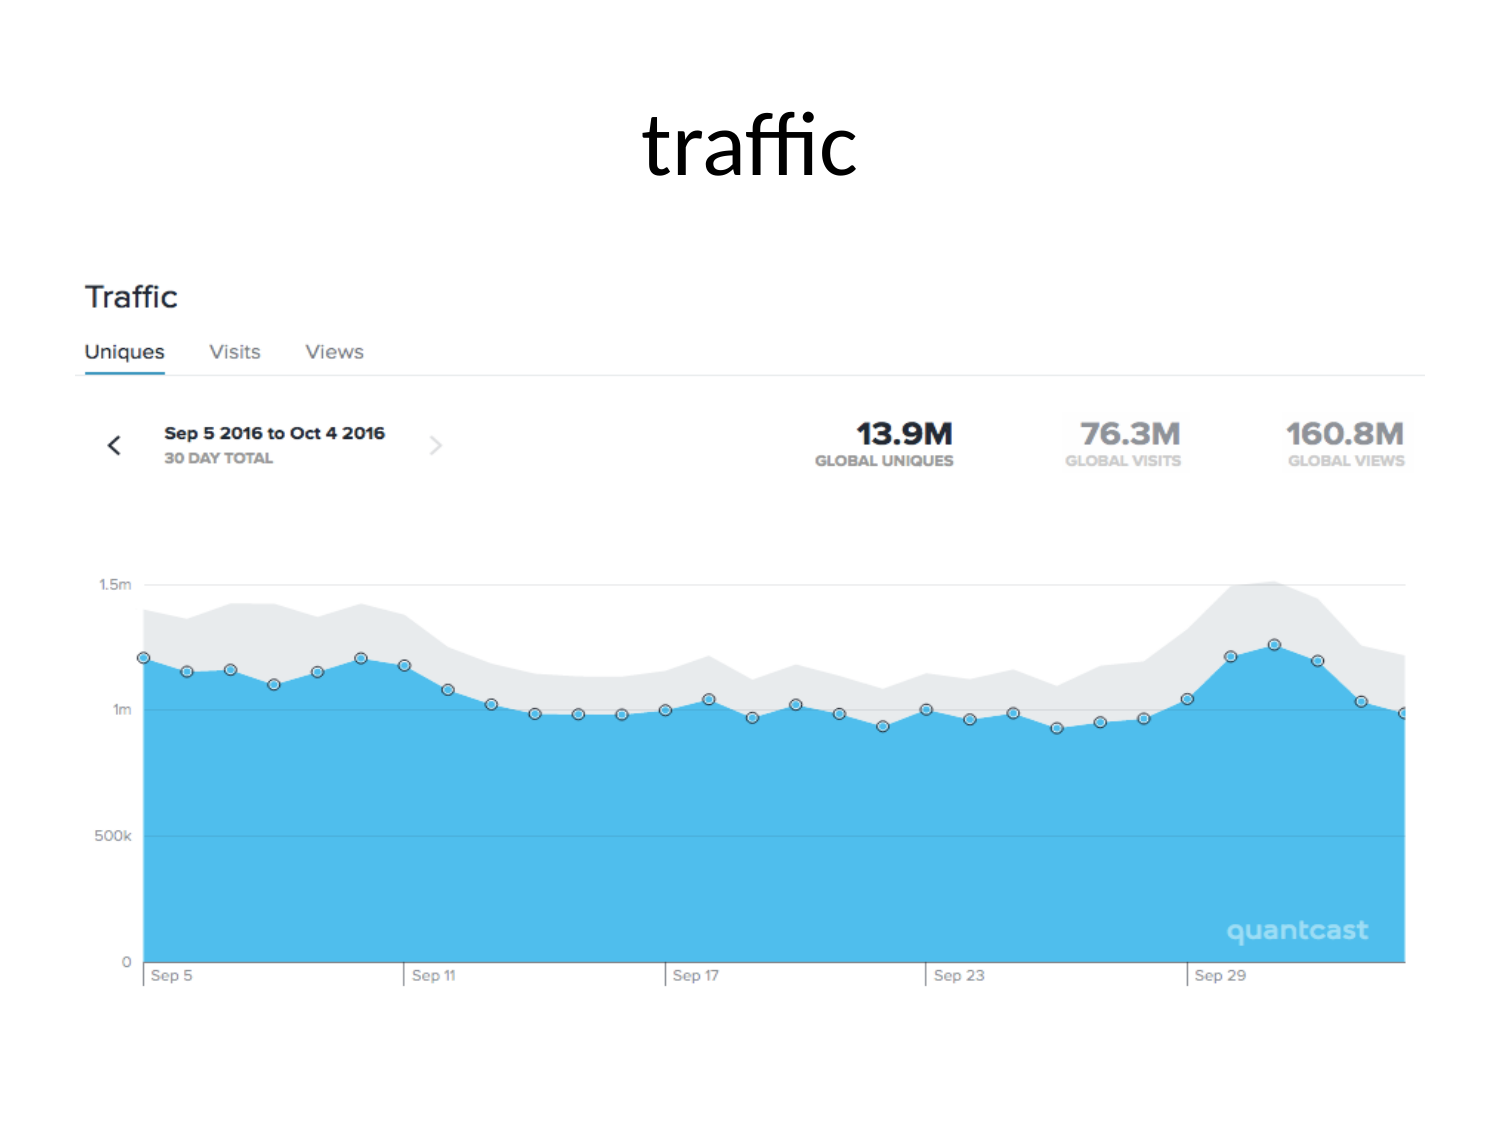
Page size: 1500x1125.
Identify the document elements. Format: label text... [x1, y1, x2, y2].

title traffic [75, 45, 1425, 233]
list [74, 262, 1426, 1006]
